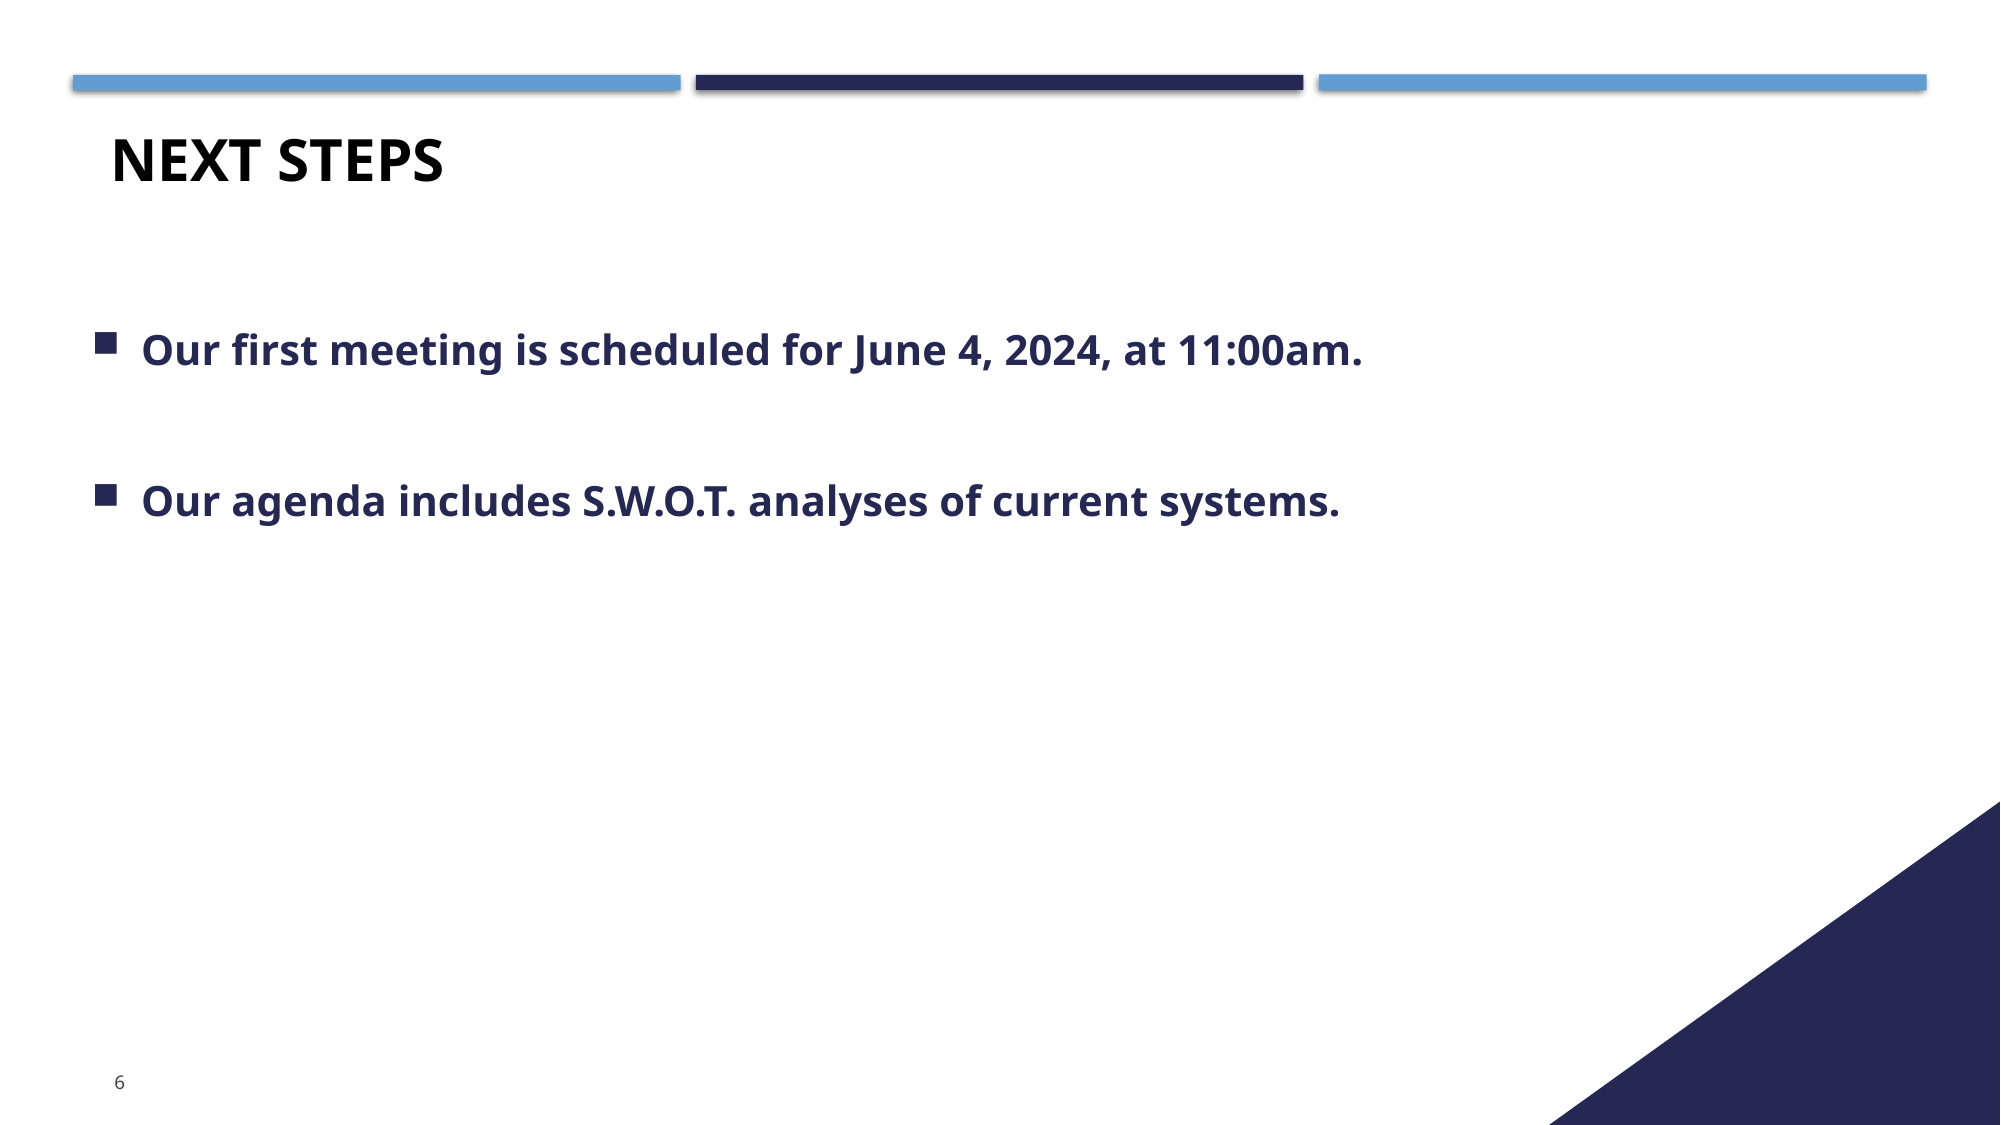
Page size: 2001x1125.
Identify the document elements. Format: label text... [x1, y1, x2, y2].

slide_number 6 [99, 1053, 273, 1114]
list Our first meeting is scheduled for June 4, 2024, at 11:00am. Our agenda includes S.W.O.T. analyses of current systems. [75, 310, 1886, 926]
title Next steps [95, 115, 1905, 311]
